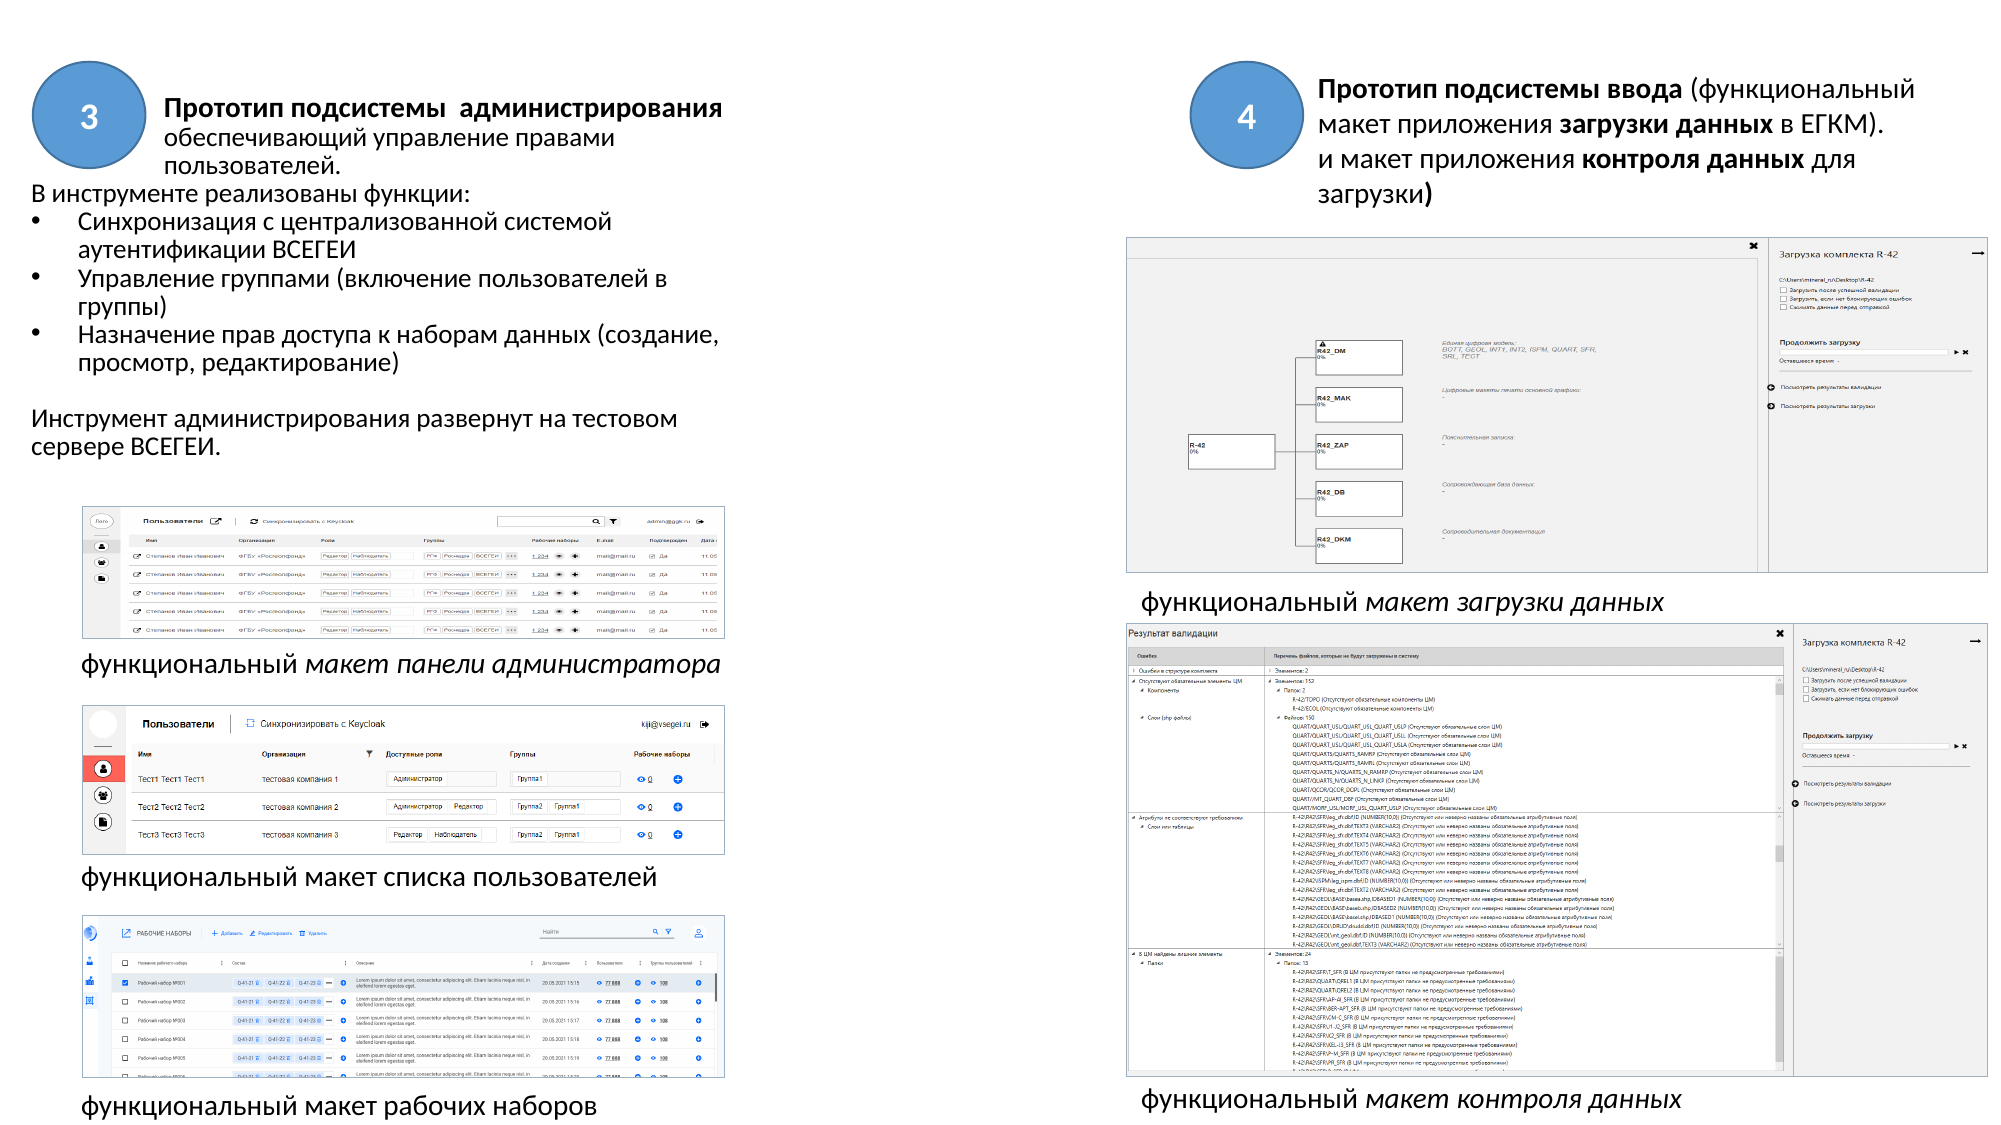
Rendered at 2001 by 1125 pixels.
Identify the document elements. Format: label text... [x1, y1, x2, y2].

picture [1126, 237, 1988, 573]
picture [1126, 623, 1988, 1077]
text_box функциональный макет загрузки данных [1126, 574, 1814, 623]
text_box функциональный макет контроля данных [1126, 1077, 1814, 1122]
text_box функциональный макет рабочих наборов [66, 1078, 814, 1125]
text_box 3 [39, 60, 139, 88]
text_box функциональный макет списка пользователей [66, 849, 814, 900]
text_box Прототип подсистемы администрирования обеспечивающий управление правами пользователей. В инструменте реализованы функции: Синхронизация с централизованной системой аутентификации ВСЕГЕИ Управление группами (включение пользователей в группы) Назначение прав доступа к наборам данных (создание, просмотр, редактирование) Инструмент администрирования развернут на тестовом сервере ВСЕГЕИ. [16, 88, 747, 481]
text_box Прототип подсистемы ввода (функциональный макет приложения загрузки данных в ЕГКМ). и макет приложения контроля данных для загрузки) [1126, 61, 1988, 217]
picture [82, 506, 725, 639]
picture [82, 705, 725, 855]
text_box функциональный макет панели администратора [66, 637, 754, 687]
picture [82, 915, 725, 1078]
